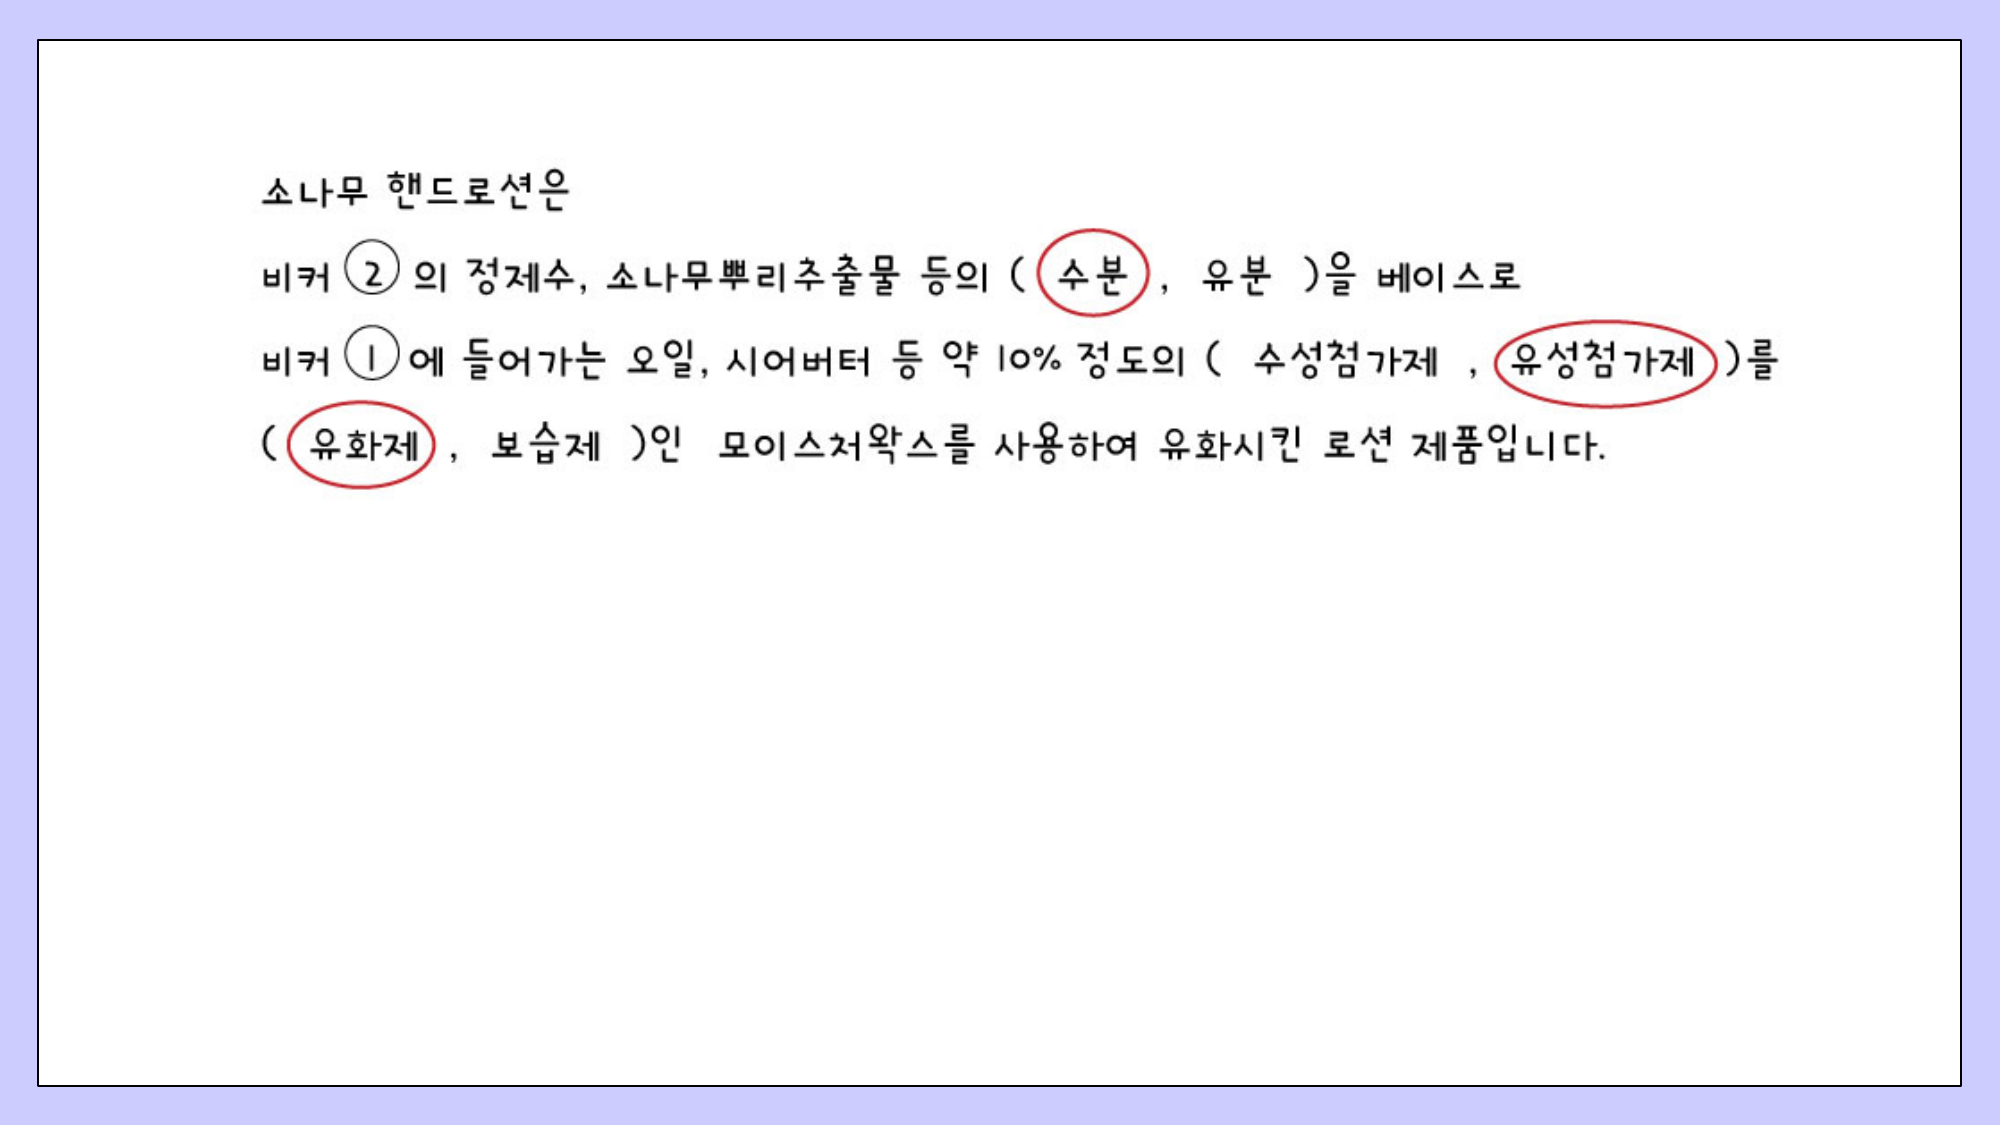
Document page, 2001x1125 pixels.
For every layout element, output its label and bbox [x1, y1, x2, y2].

picture [180, 57, 1829, 1074]
